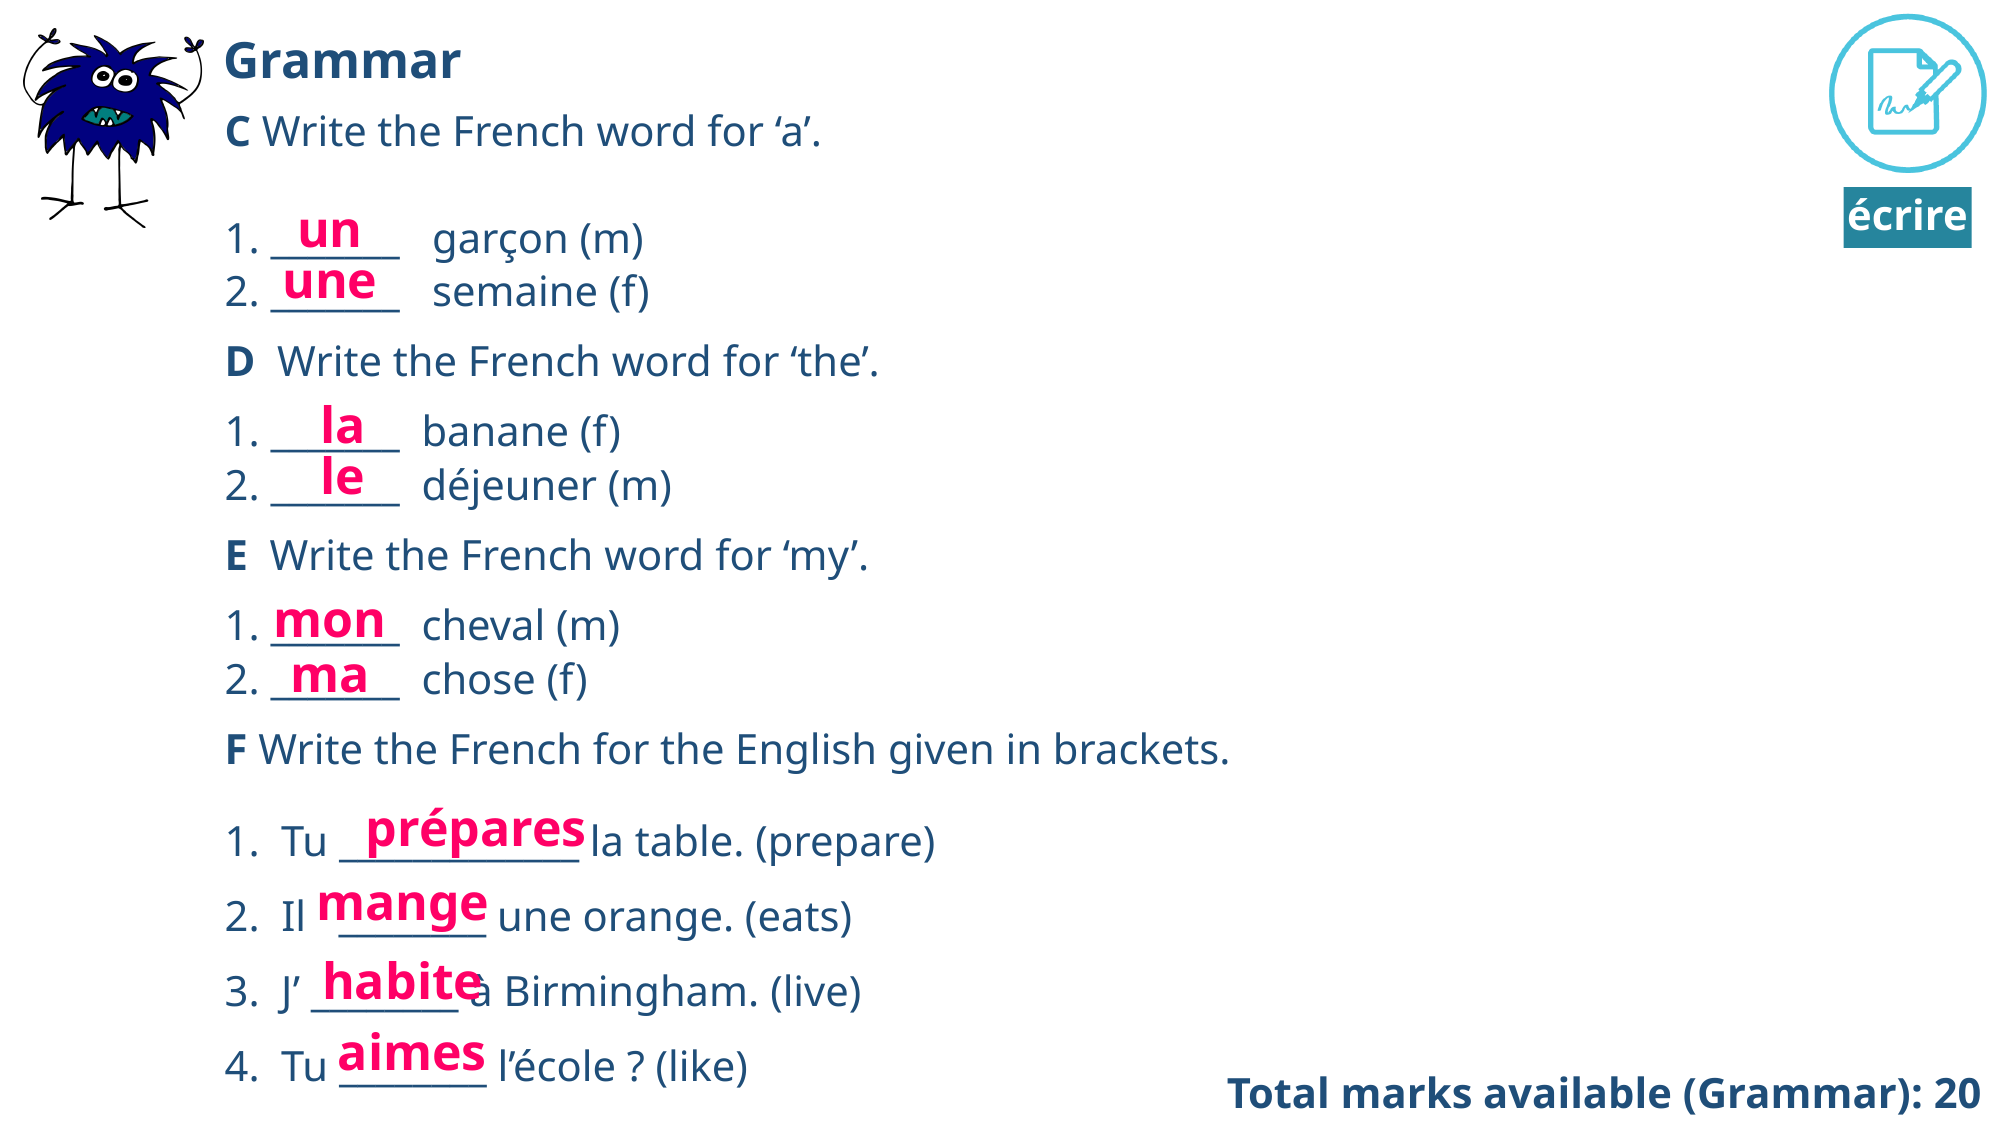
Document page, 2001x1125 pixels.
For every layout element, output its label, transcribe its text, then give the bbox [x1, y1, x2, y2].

text_box ma [224, 635, 436, 711]
text_box une [224, 241, 436, 317]
text_box mon [224, 579, 436, 635]
text_box prépares [349, 788, 603, 864]
text_box C Write the French word for ‘a’. 1. _______ garçon (m) 2. _______ semaine (f) D Write the French word for ‘the’. 1. _______ banane (f) 2. _______ déjeuner (m) E Write the French word for ‘my’. 1. _______ cheval (m) 2. _______ chose (f) F Write the French for the English given in brackets. 1. Tu _____________ la table. (prepare) 2. Il ________ une orange. (eats) 3. J’ ________ à Birmingham. (live) 4. Tu ________ l’école ? (like) [209, 93, 1920, 1097]
text_box aimes [306, 1012, 519, 1088]
title écrire [1920, 195, 1972, 248]
text_box le [236, 437, 449, 512]
text_box Total marks available (Grammar): 20 [1201, 1059, 2000, 1125]
picture [1814, 0, 2000, 187]
text_box habite [296, 942, 509, 1018]
picture [23, 28, 204, 228]
text_box la [236, 386, 449, 437]
text_box Grammar [208, 17, 478, 96]
text_box un [224, 189, 436, 241]
text_box mange [296, 863, 509, 938]
